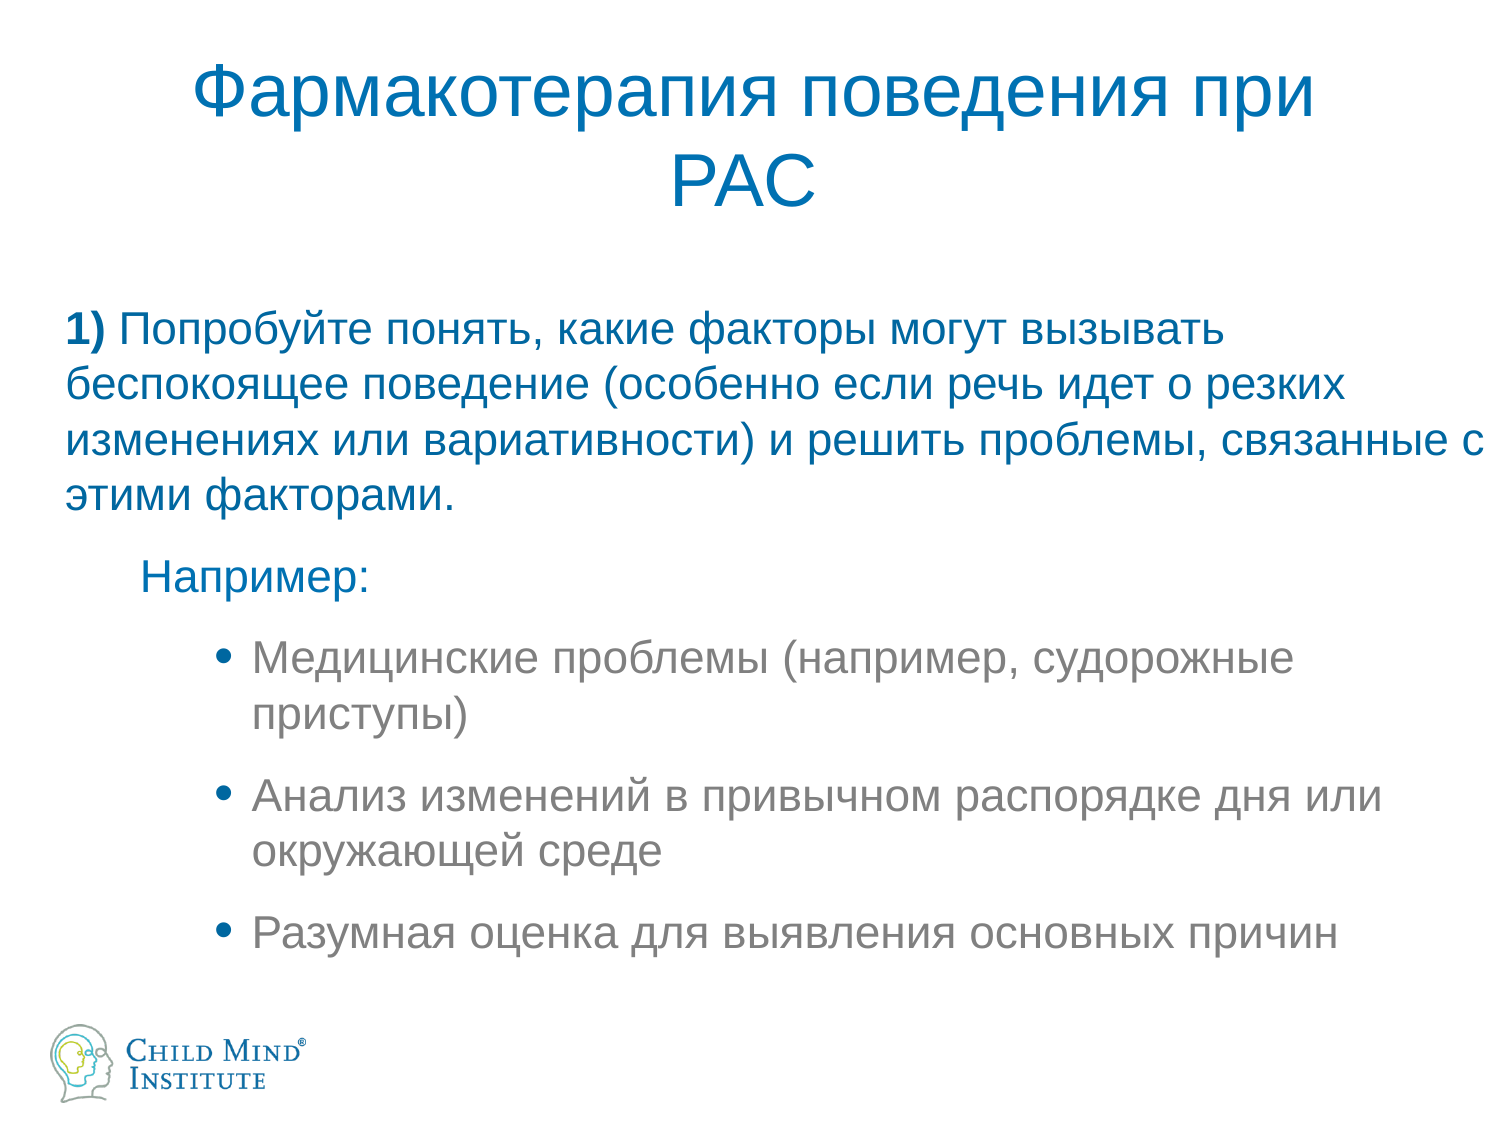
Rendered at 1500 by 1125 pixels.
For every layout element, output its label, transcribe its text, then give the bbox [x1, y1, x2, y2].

picture [50, 1024, 306, 1103]
title Фармакотерапия поведения при РАС [112, 0, 1388, 288]
list 1) Попробуйте понять, какие факторы могут вызывать беспокоящее поведение (особенно если речь идет о резких изменениях или вариативности) и решить проблемы, связанные с этими факторами. Например: Медицинские проблемы (например, судорожные приступы) Анализ изменений в привычном распорядке дня или окружающей среде Разумная оценка для выявления основных причин [43, 291, 1500, 969]
